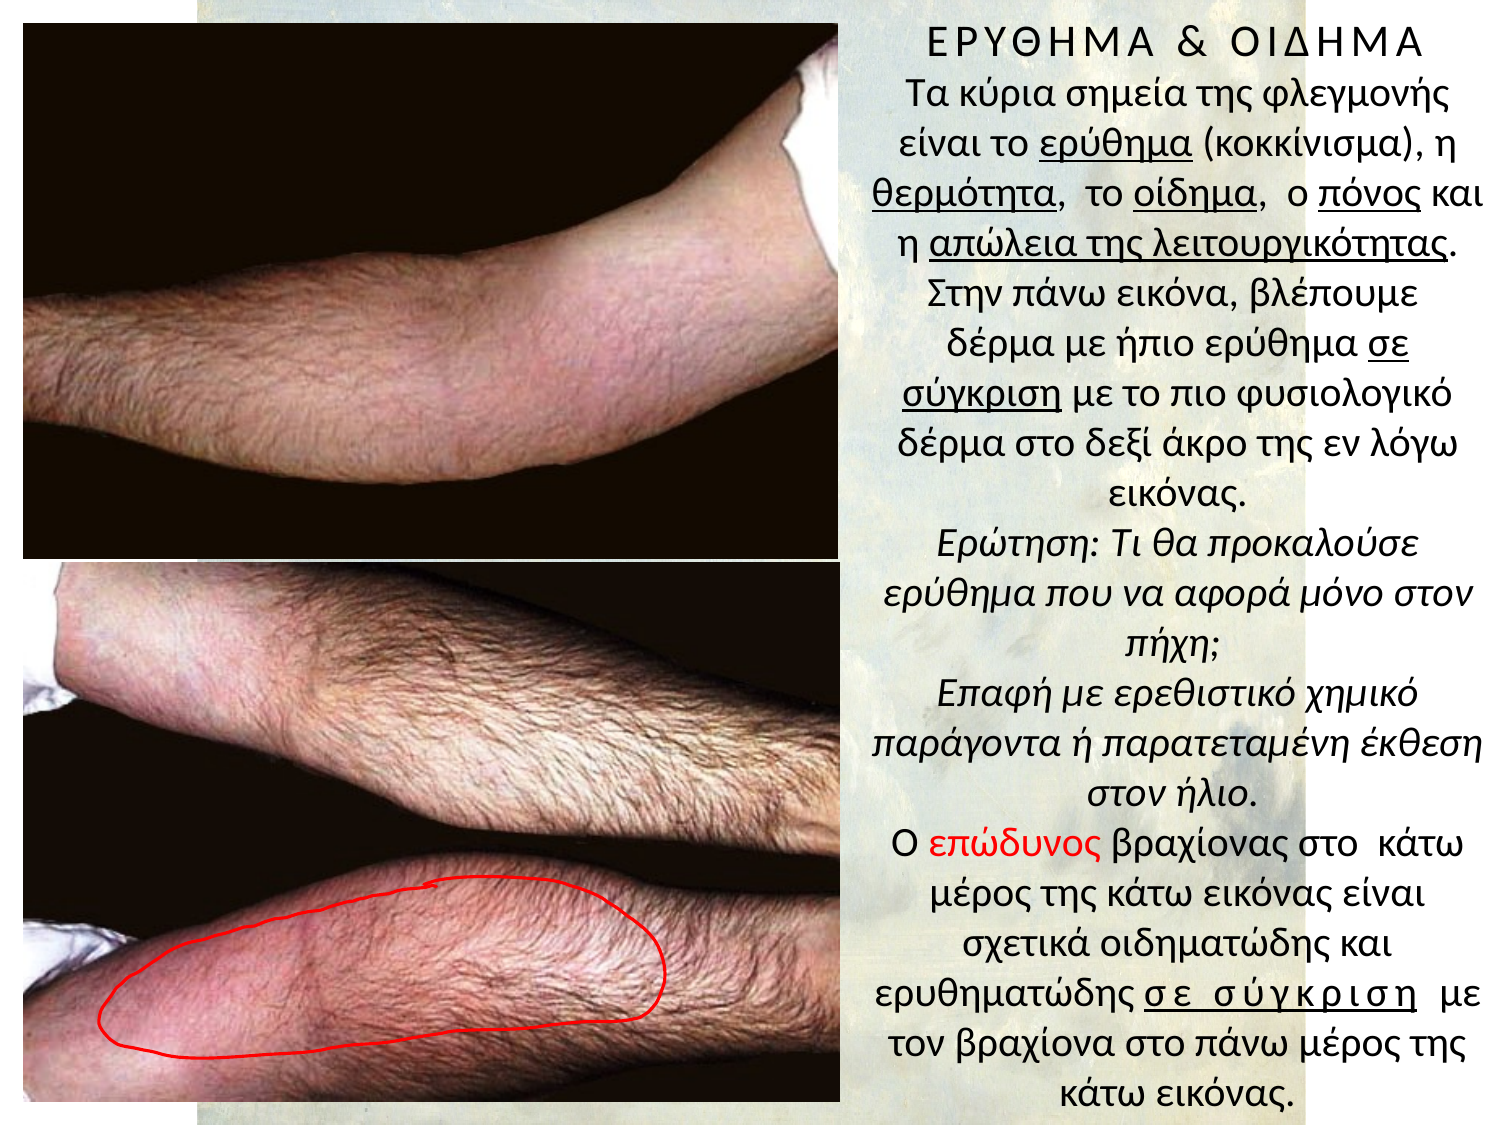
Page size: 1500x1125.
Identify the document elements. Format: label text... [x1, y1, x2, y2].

title ΕΡΥΘΗΜΑ & ΟΙΔΗΜΑ Τα κύρια σημεία της φλεγμονής είναι το ερύθημα (κοκκίνισμα), η θερμότητα, το οίδημα, ο πόνος και η απώλεια της λειτουργικότητας. Στην πάνω εικόνα, βλέπουμε δέρμα με ήπιο ερύθημα σε σύγκριση με το πιο φυσιολογικό δέρμα στο δεξί άκρο της εν λόγω εικόνας. Ερώτηση: Τι θα προκαλούσε ερύθημα που να αφορά μόνο στον πήχη; Επαφή με ερεθιστικό χημικό παράγοντα ή παρατεταμένη έκθεση στον ήλιο. Ο επώδυνος βραχίονας στο κάτω μέρος της κάτω εικόνας είναι σχετικά οιδηματώδης και ερυθηματώδης σε σύγκριση με τον βραχίονα στο πάνω μέρος της κάτω εικόνας. [855, 0, 1500, 1125]
picture [0, 0, 855, 1125]
